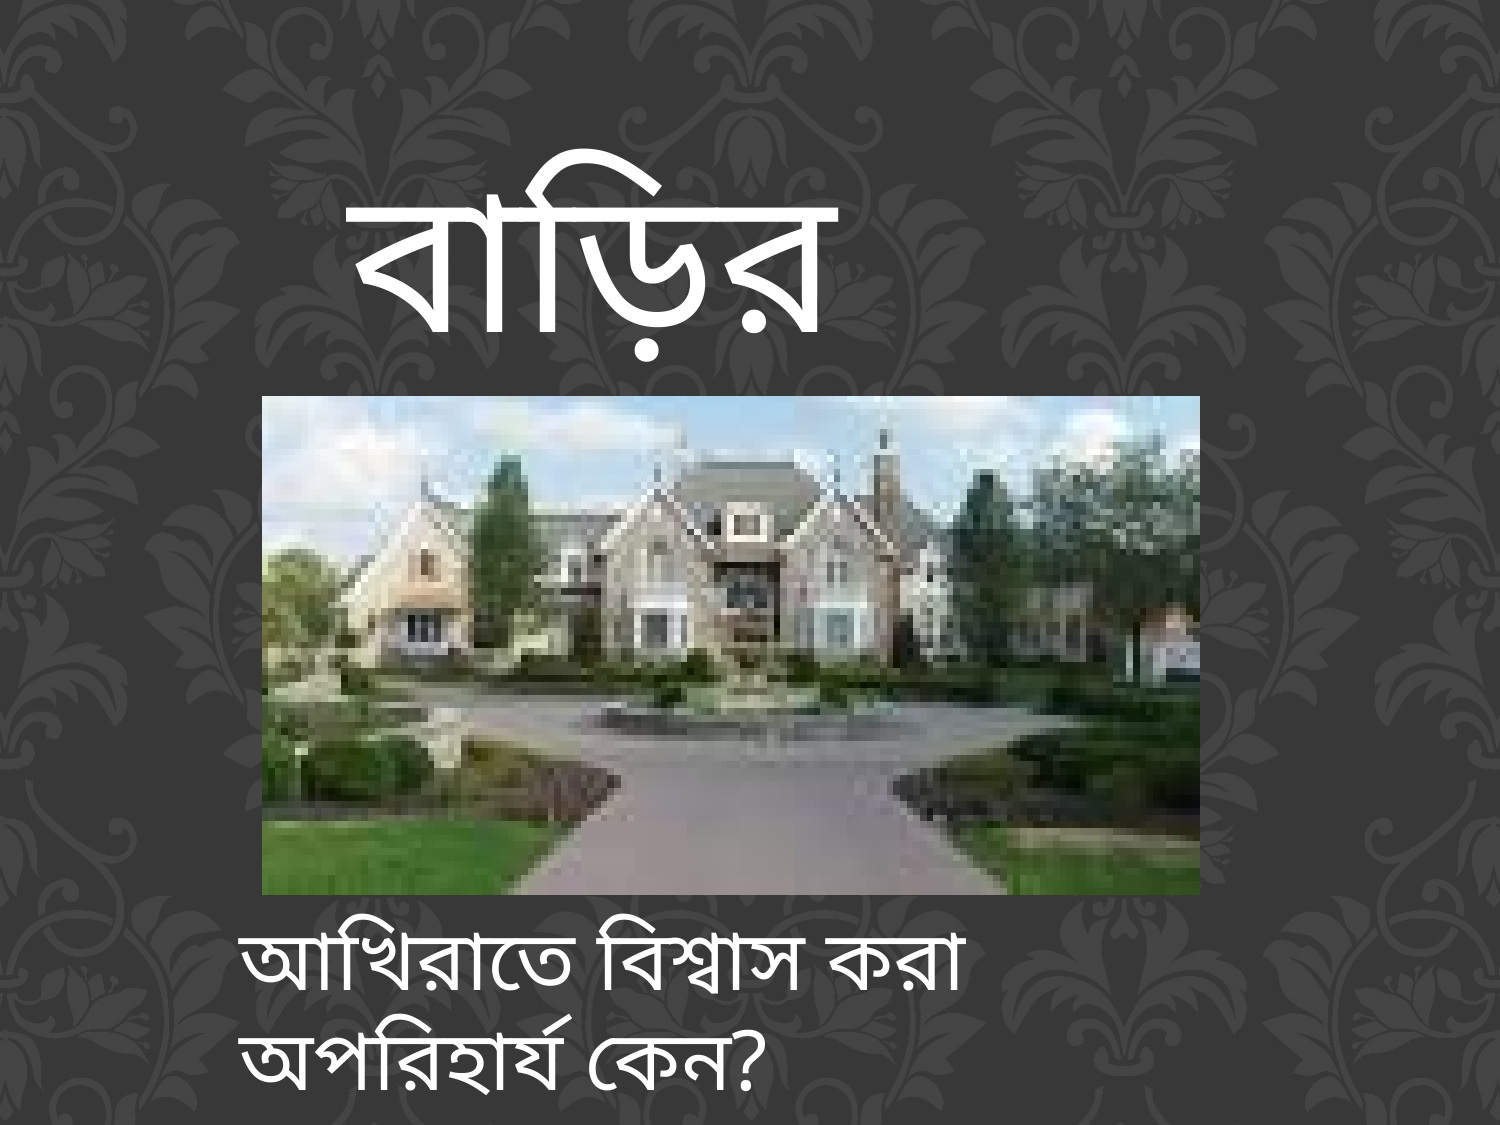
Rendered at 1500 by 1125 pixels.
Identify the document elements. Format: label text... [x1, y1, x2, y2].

text_box আখিরাতে বিশ্বাস করা অপরিহার্য কেন? [225, 899, 1300, 1115]
text_box বাড়ির কাজ [334, 124, 1085, 396]
picture [262, 396, 1201, 896]
